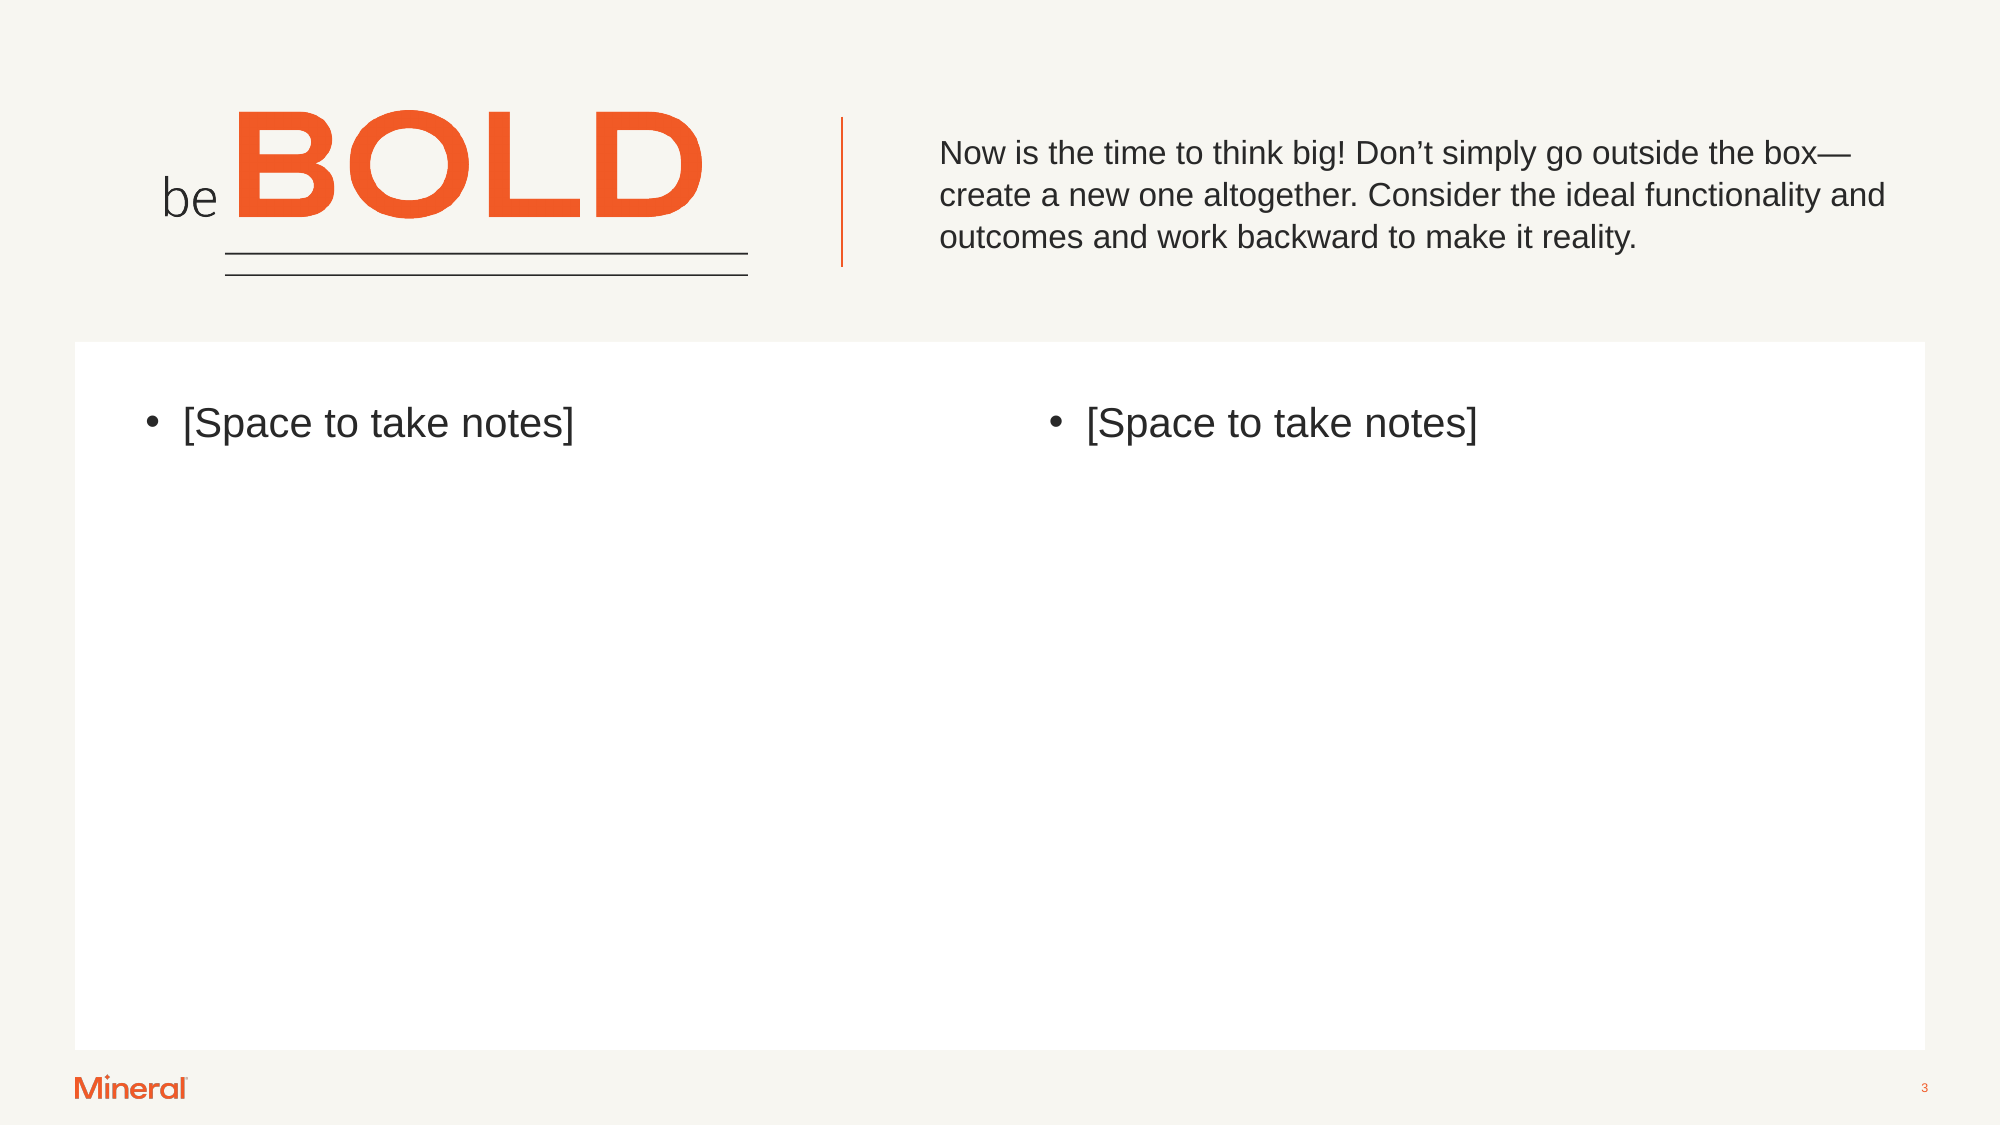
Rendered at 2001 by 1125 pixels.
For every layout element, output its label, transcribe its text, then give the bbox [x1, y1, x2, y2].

text_box [74, 341, 1926, 1051]
picture [75, 1074, 188, 1099]
picture [165, 110, 748, 276]
list [Space to take notes] [130, 388, 983, 990]
list [Space to take notes] [1033, 388, 1885, 990]
slide_number 3 [1825, 1050, 1944, 1125]
text_box Now is the time to think big! Don’t simply go outside the box—create a new one altogether. Consider the ideal functionality and outcomes and work backward to make it reality. [924, 117, 1925, 267]
